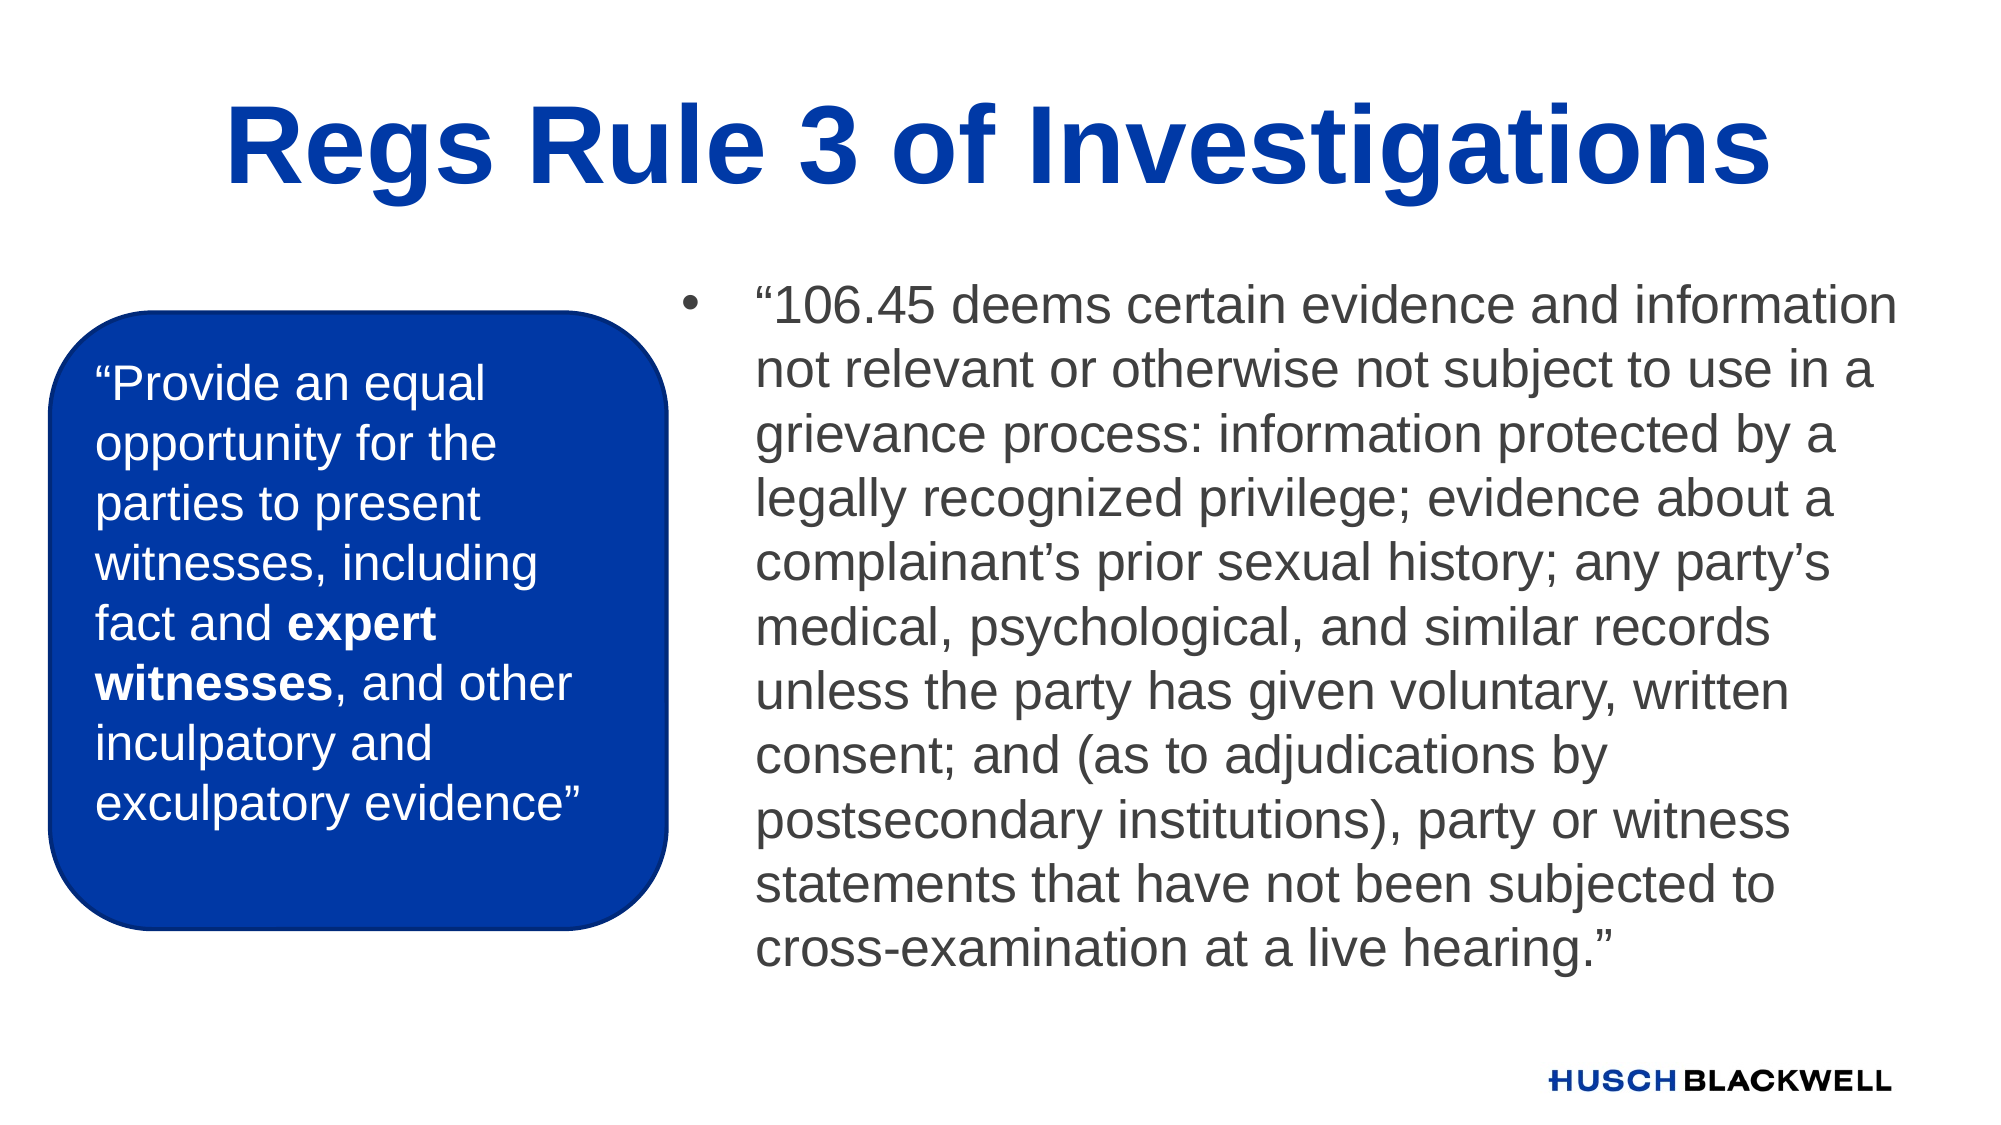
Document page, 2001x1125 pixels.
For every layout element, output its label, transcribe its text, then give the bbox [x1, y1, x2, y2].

picture [1540, 1062, 1900, 1099]
text_box “Provide an equal opportunity for the parties to present witnesses, including fact and expert witnesses, and other inculpatory and exculpatory evidence” [47, 310, 669, 932]
title Regs Rule 3 of Investigations [99, 45, 1900, 233]
list “106.45 deems certain evidence and information not relevant or otherwise not subject to use in a grievance process: information protected by a legally recognized privilege; evidence about a complainant’s prior sexual history; any party’s medical, psychological, and similar records unless the party has given voluntary, written consent; and (as to adjudications by postsecondary institutions), party or witness statements that have not been subjected to cross-examination at a live hearing.” [666, 262, 1950, 1005]
